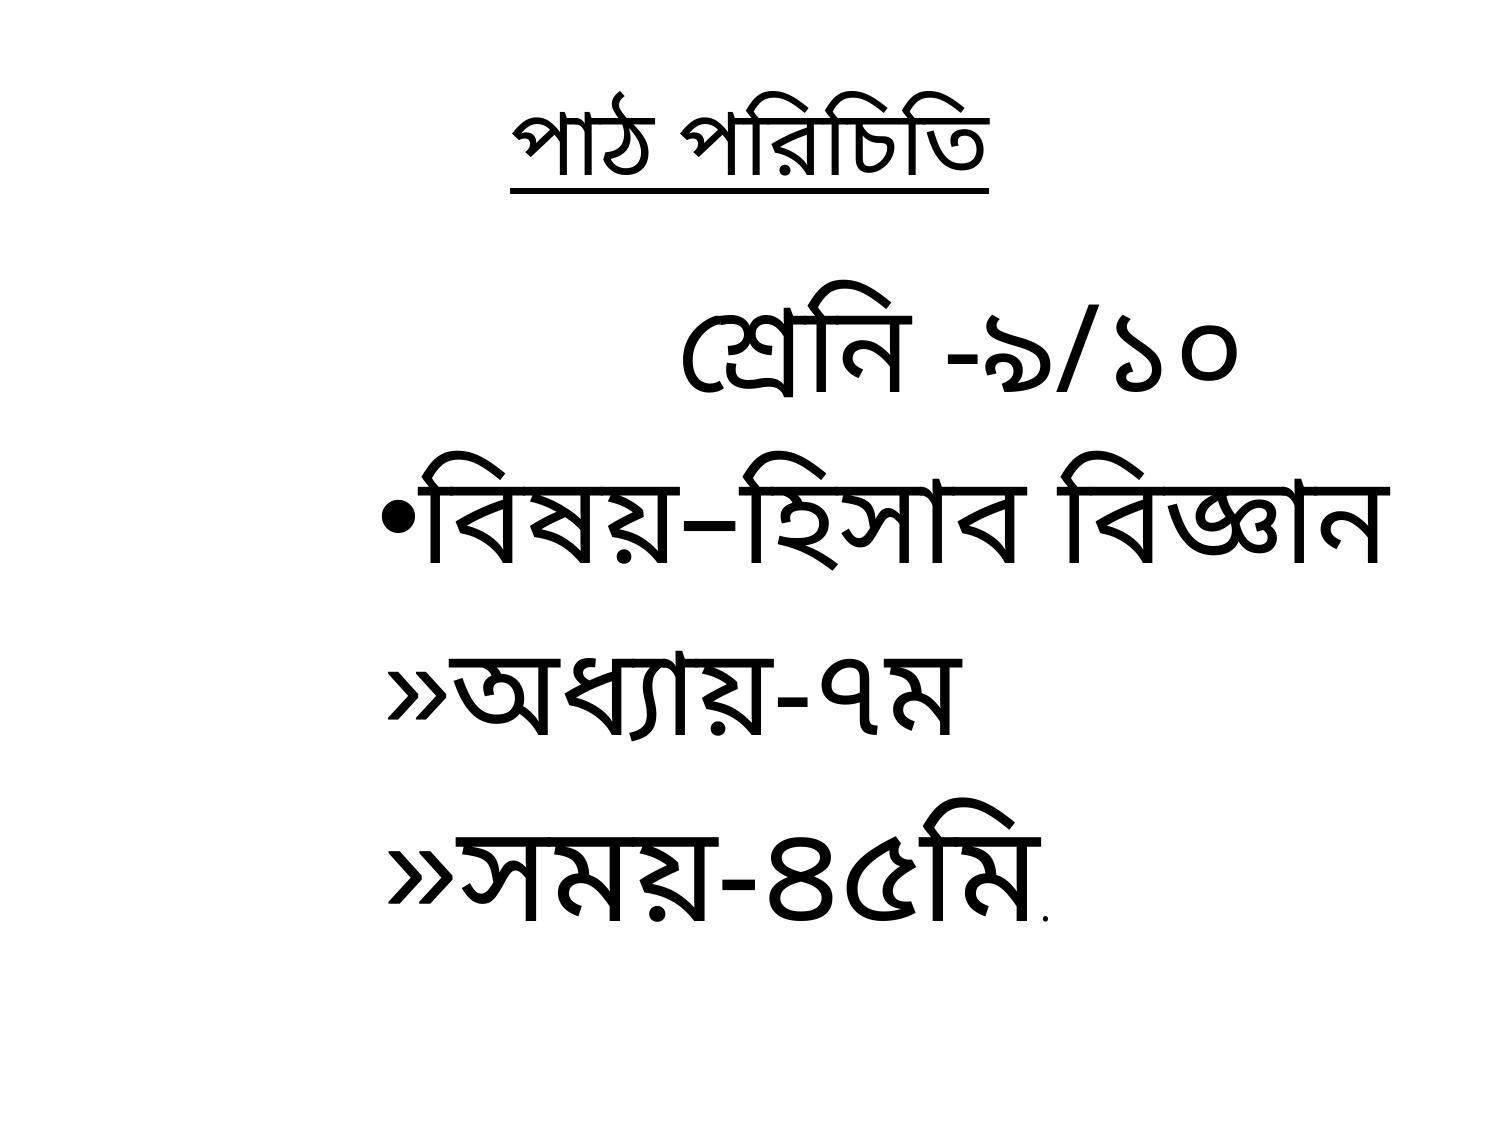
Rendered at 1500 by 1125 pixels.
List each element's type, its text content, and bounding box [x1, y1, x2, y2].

title পাঠ পরিচিতি [75, 45, 1425, 233]
list শ্রেনি -৯/১০ বিষয়–হিসাব বিজ্ঞান অধ্যায়-৭ম সময়-৪৫মি. [75, 262, 1425, 1005]
